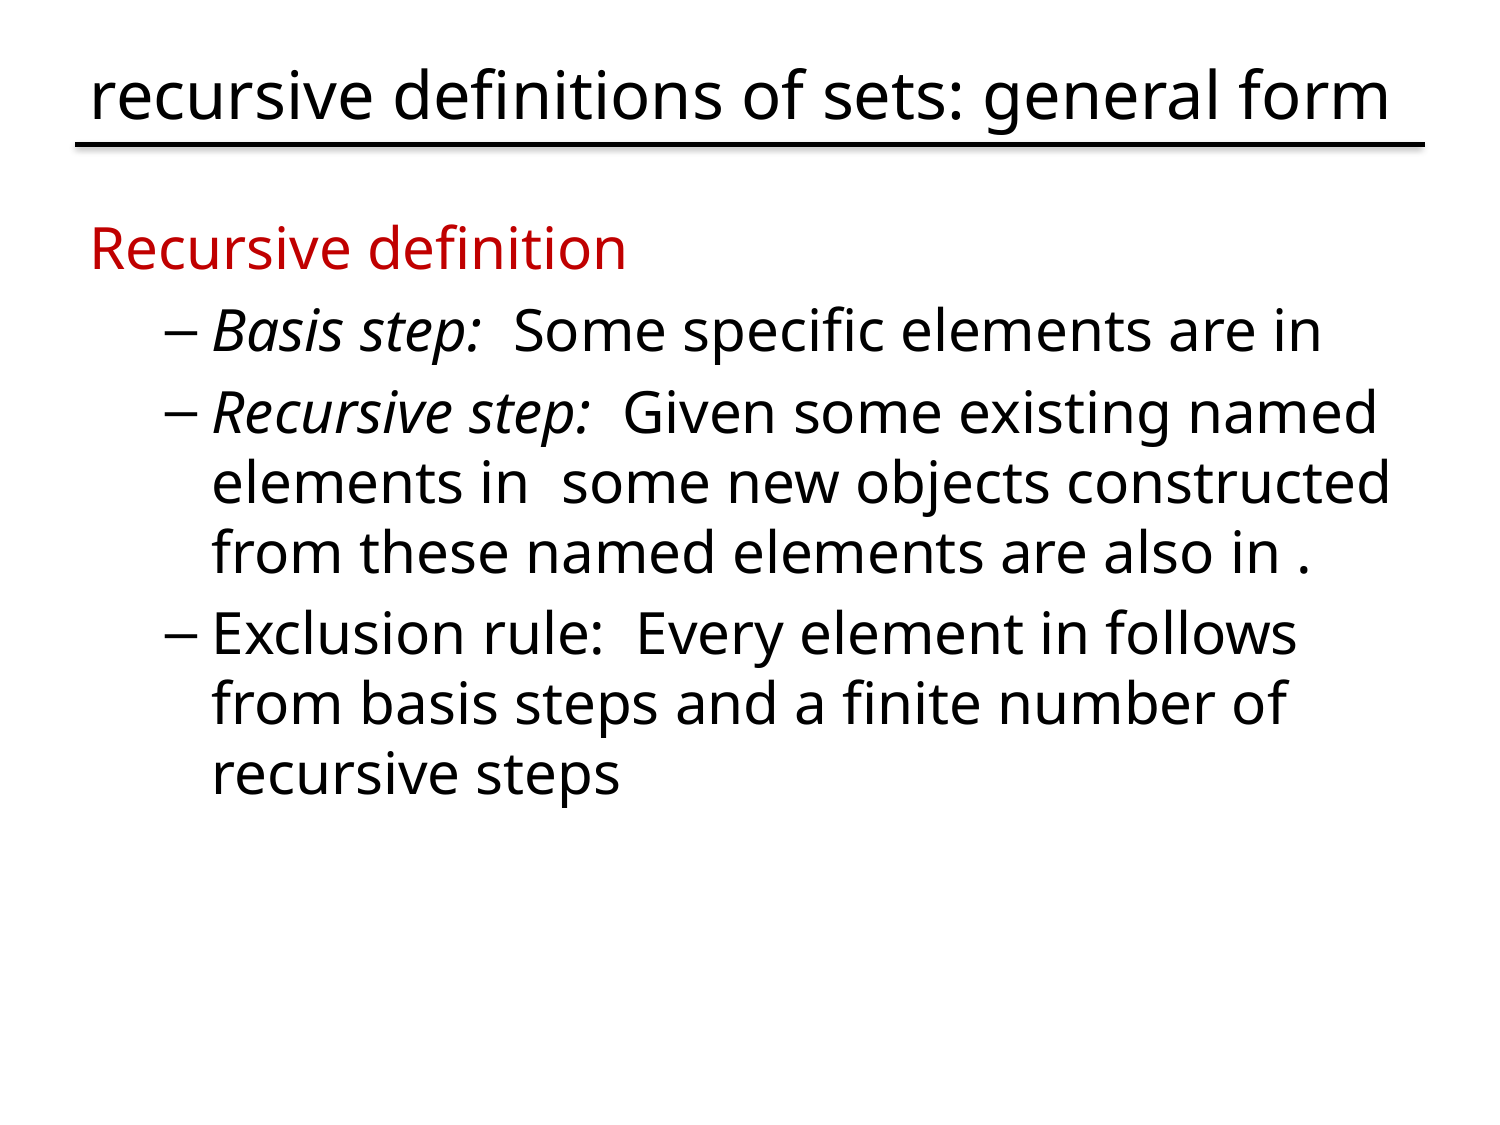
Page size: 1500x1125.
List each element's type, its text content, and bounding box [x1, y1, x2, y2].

title recursive definitions of sets: general form [75, 45, 1425, 145]
